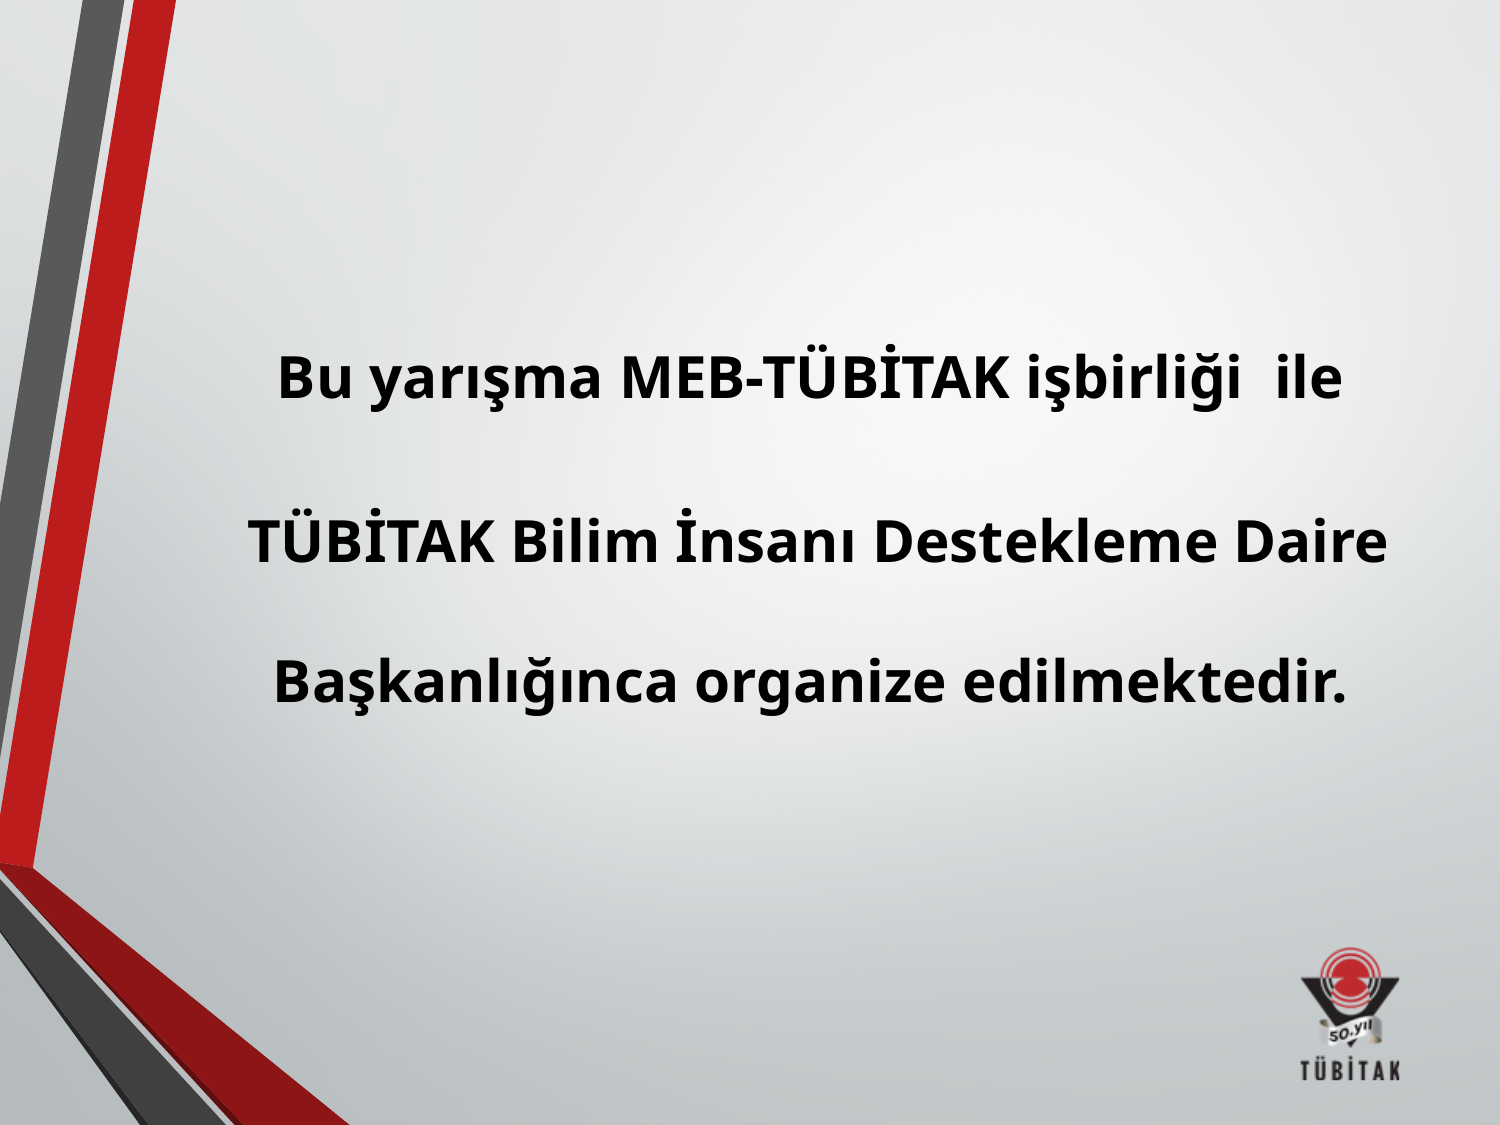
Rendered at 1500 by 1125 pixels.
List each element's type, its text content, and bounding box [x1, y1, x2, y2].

picture [1298, 944, 1403, 1085]
list Bu yarışma MEB-TÜBİTAK işbirliği ile TÜBİTAK Bilim İnsanı Destekleme Daire Başkanlığınca organize edilmektedir. [171, 172, 1451, 811]
